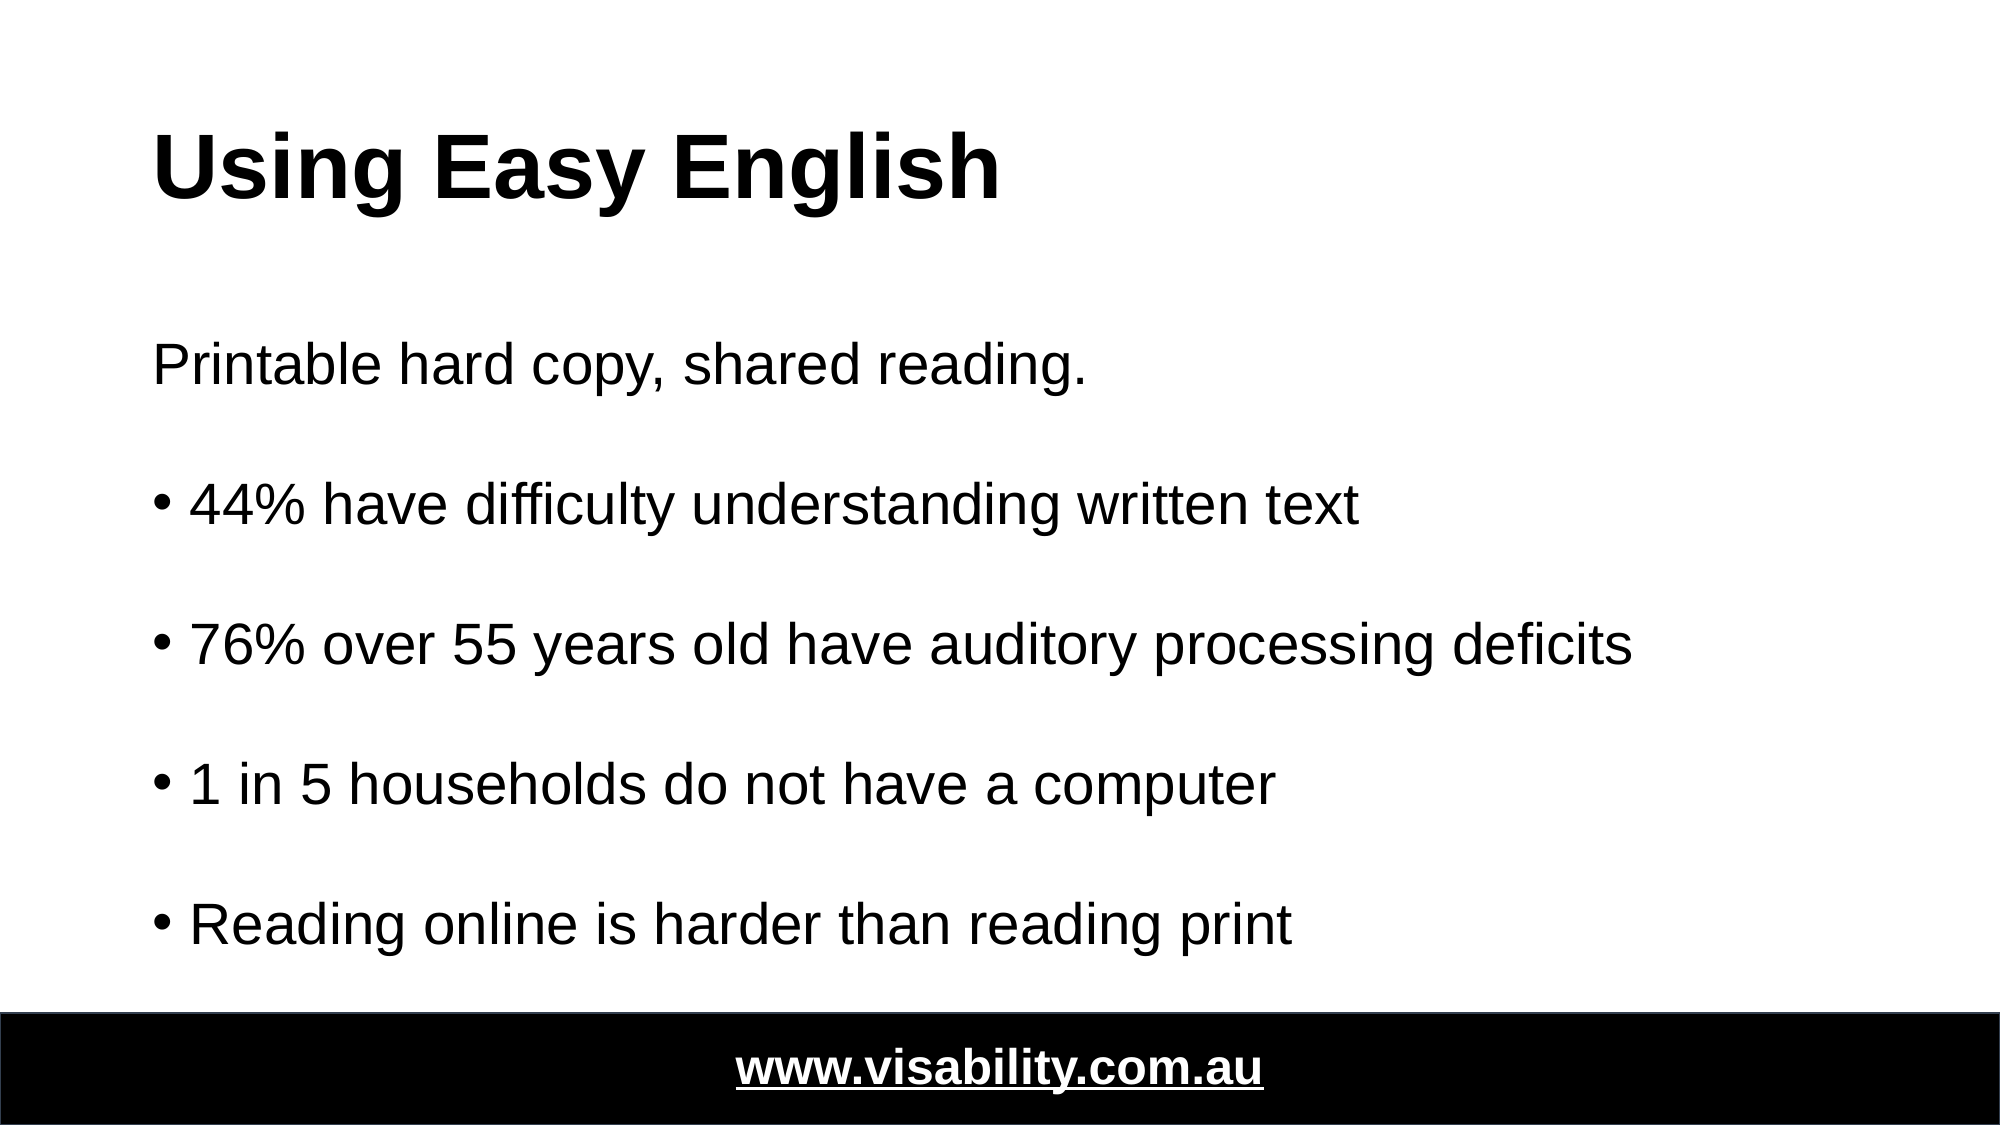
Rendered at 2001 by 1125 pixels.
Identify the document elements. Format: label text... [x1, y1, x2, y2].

list Printable hard copy, shared reading. 44% have difficulty understanding written text 76% over 55 years old have auditory processing deficits 1 in 5 households do not have a computer Reading online is harder than reading print [137, 248, 1863, 1012]
text_box [0, 1012, 2000, 1125]
text_box www.visability.com.au [408, 1027, 1592, 1102]
title Using Easy English [137, 59, 1863, 248]
